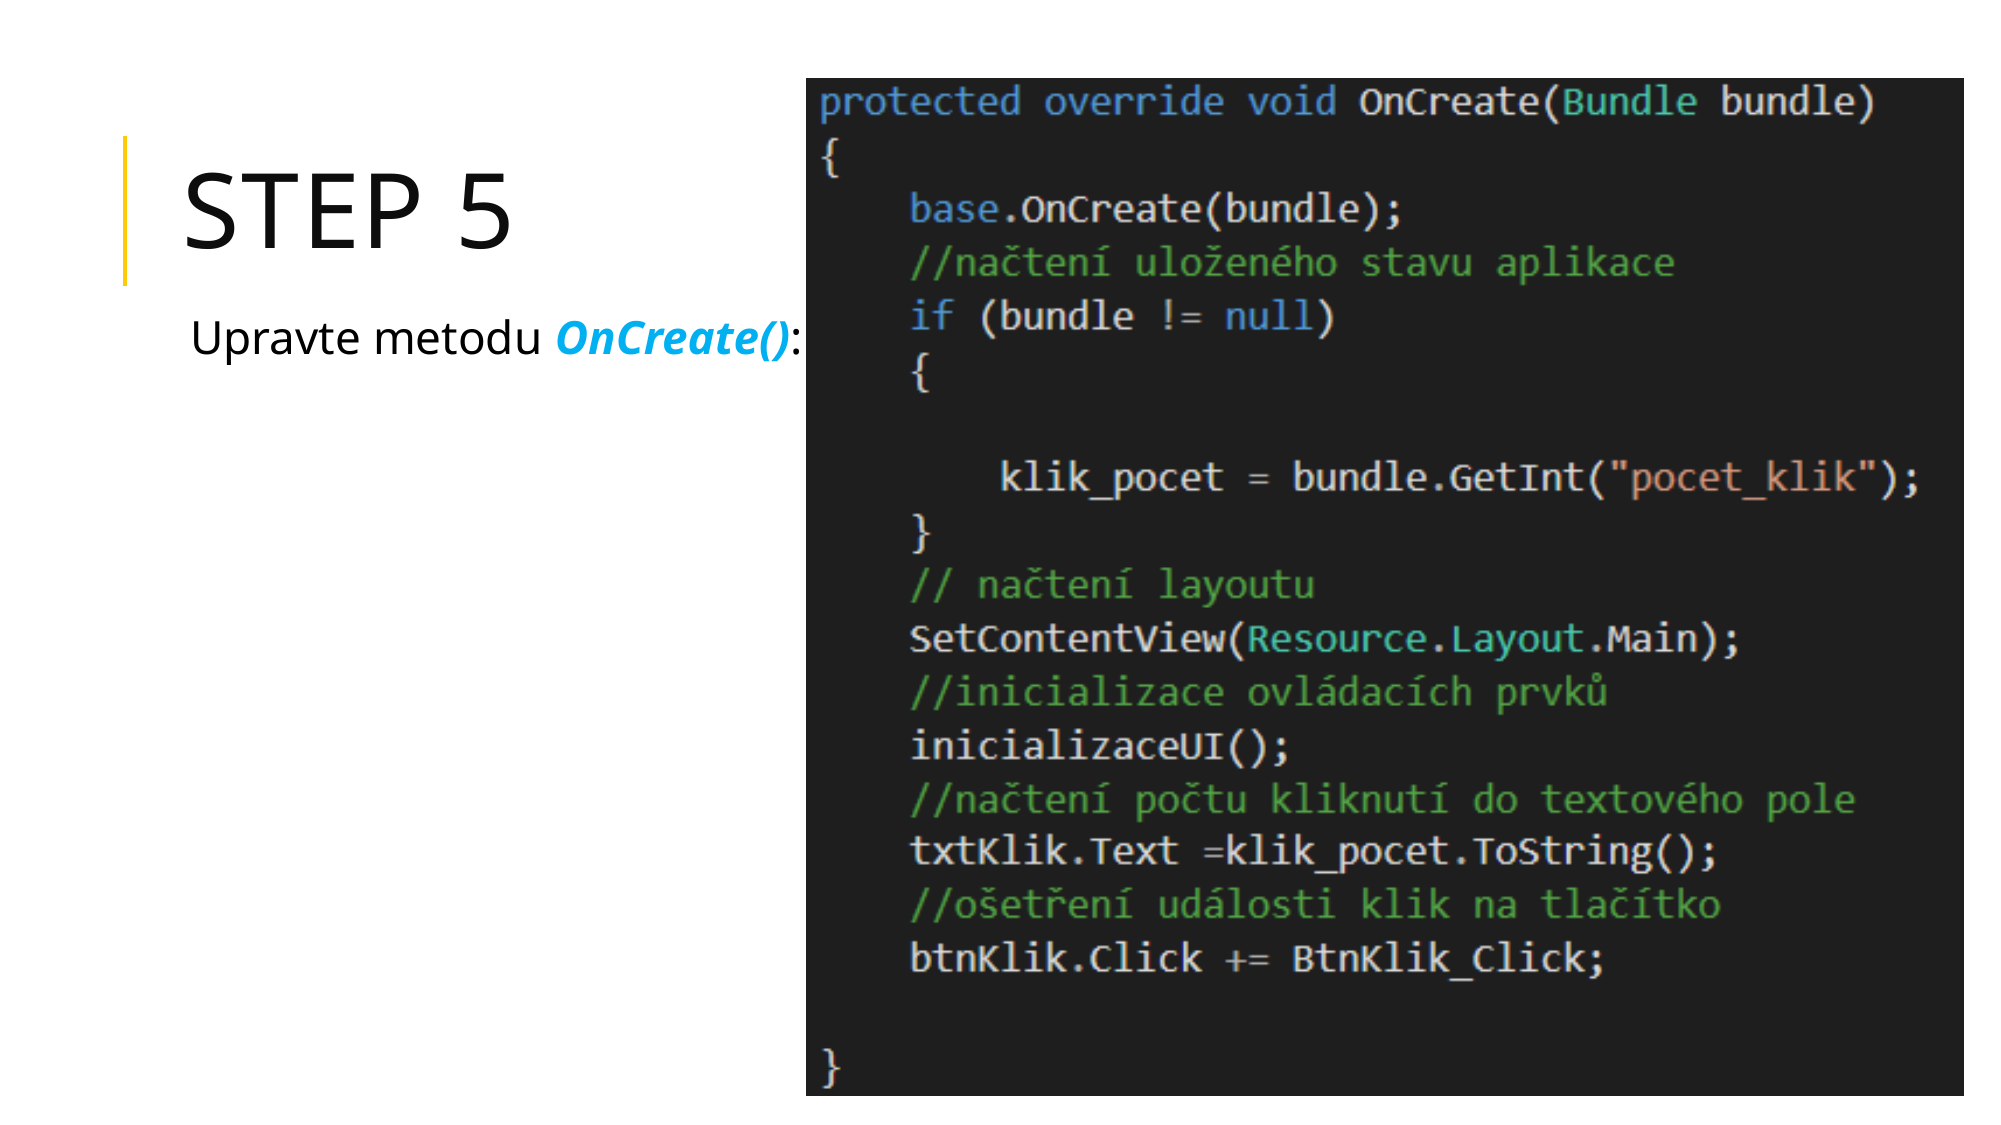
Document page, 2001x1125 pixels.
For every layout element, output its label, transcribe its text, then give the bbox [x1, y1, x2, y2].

list Upravte metodu OnCreate(): [168, 307, 799, 404]
picture [806, 77, 1965, 1097]
title Step 5 [168, 96, 799, 307]
